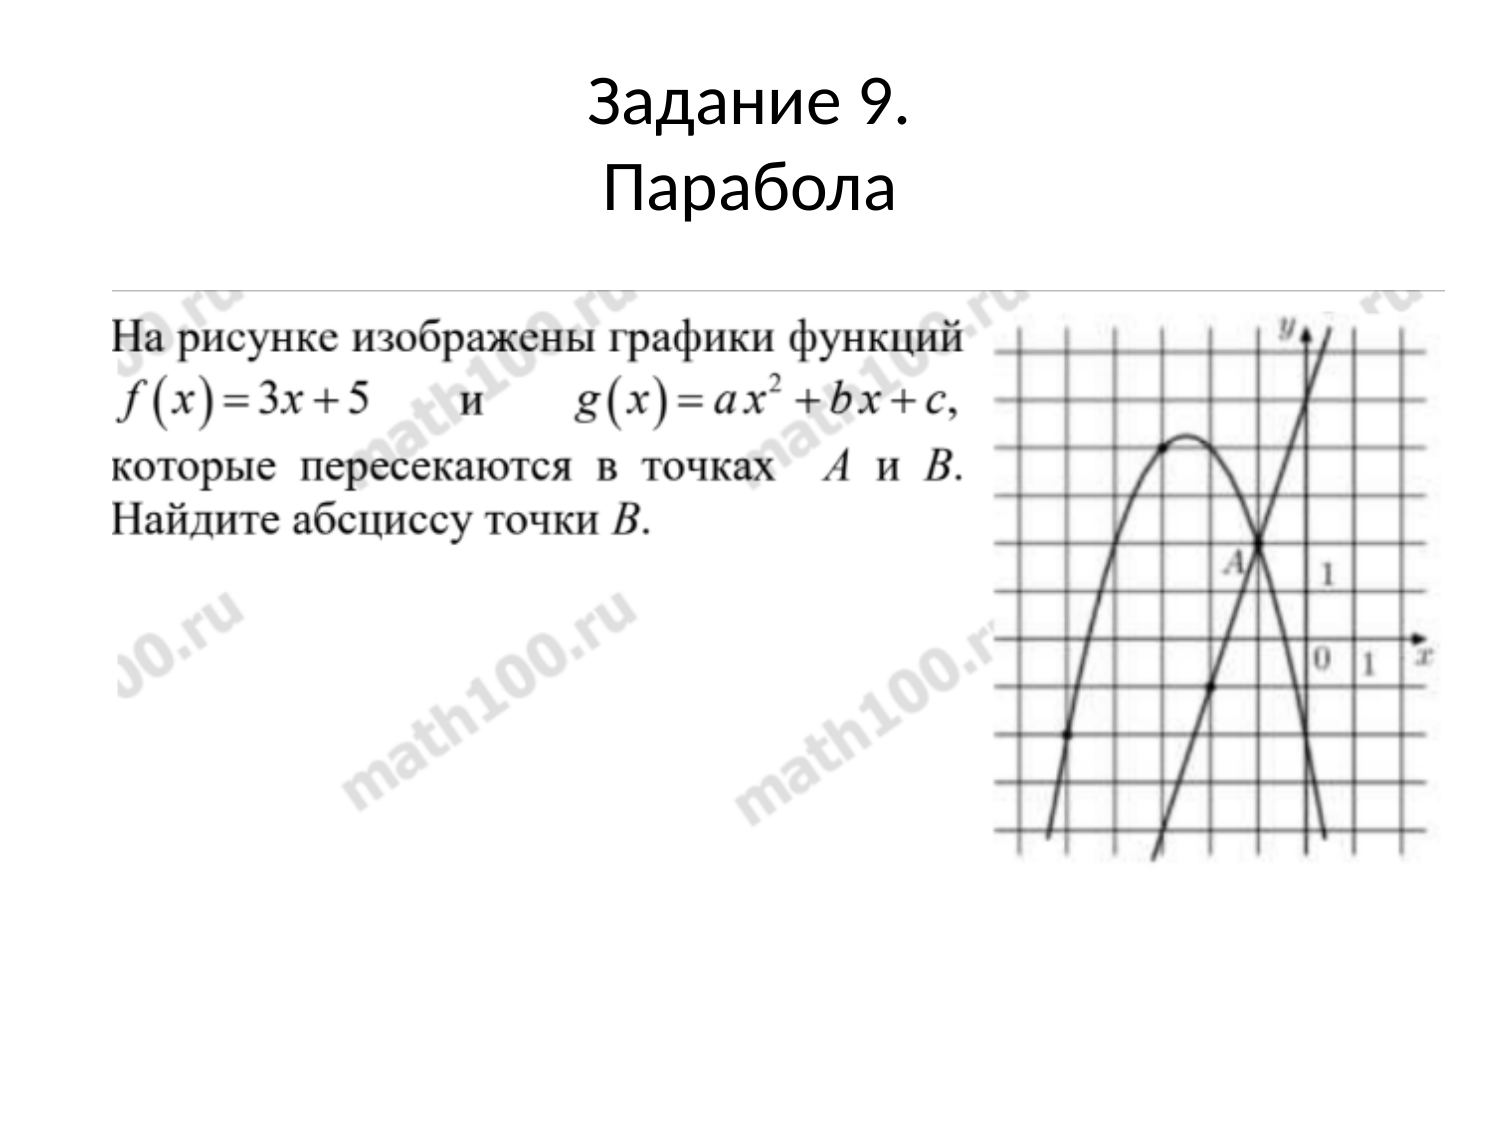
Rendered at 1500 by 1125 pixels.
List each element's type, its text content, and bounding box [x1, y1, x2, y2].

title Задание 9. Парабола [75, 45, 1425, 233]
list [111, 290, 1445, 870]
